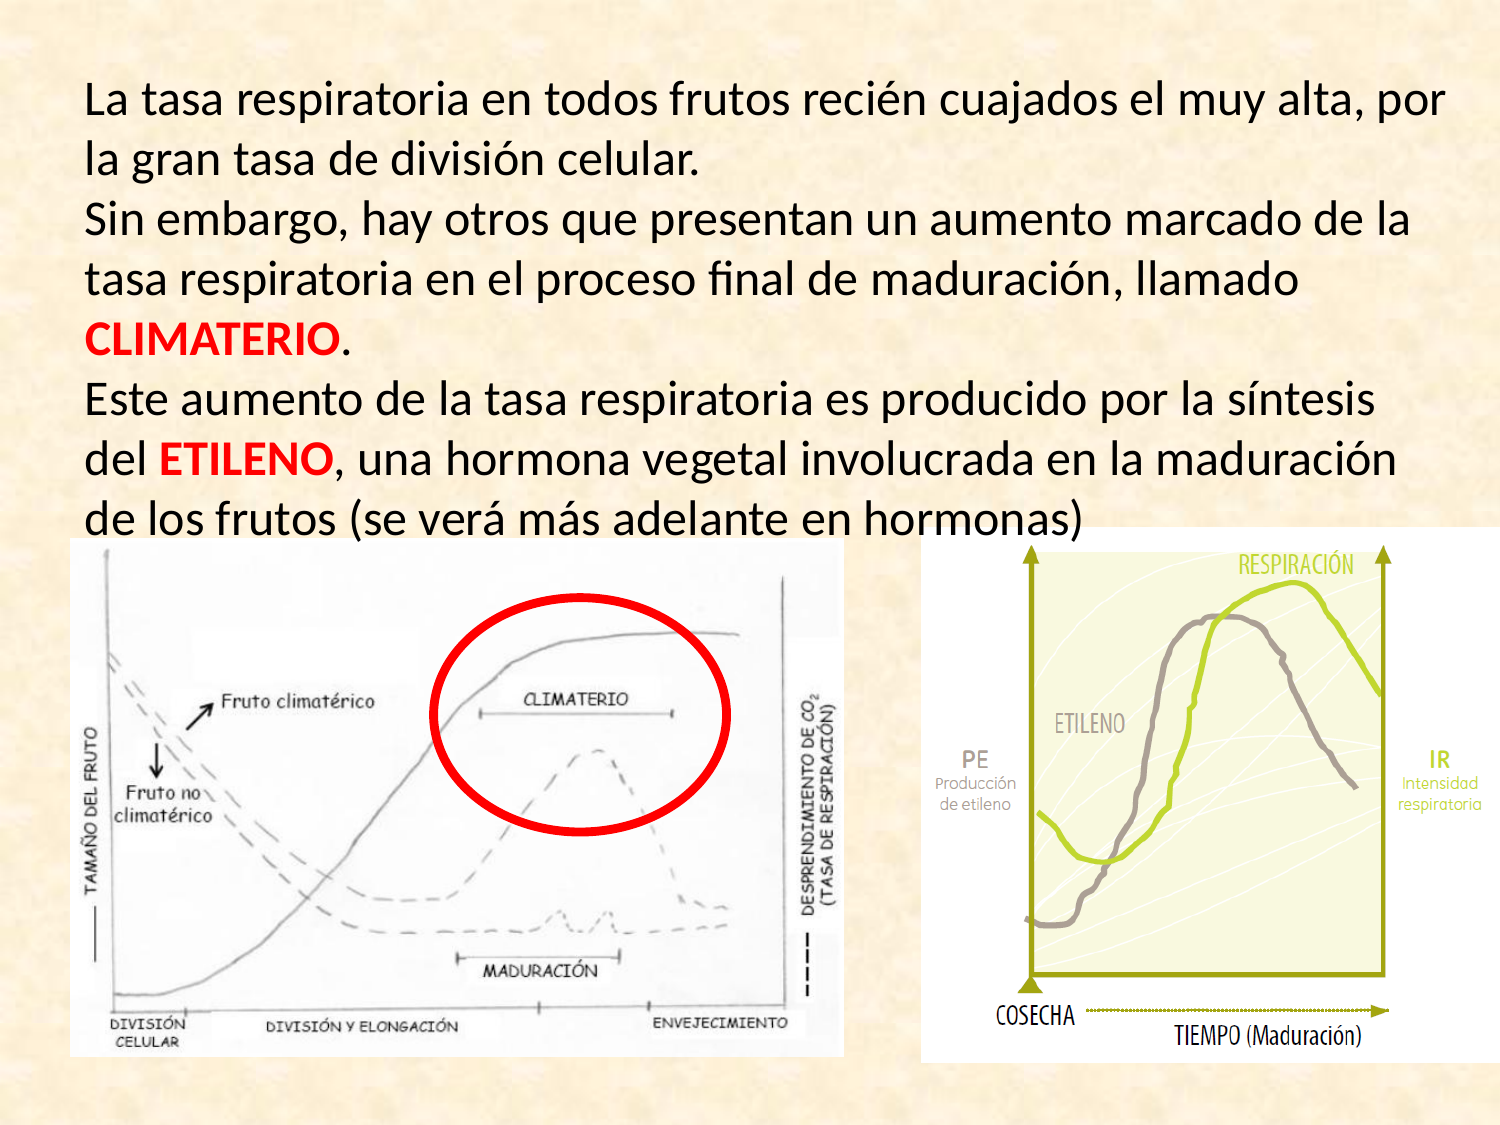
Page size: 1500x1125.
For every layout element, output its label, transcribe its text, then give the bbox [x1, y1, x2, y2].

text_box La tasa respiratoria en todos frutos recién cuajados el muy alta, por la gran tasa de división celular. Sin embargo, hay otros que presentan un aumento marcado de la tasa respiratoria en el proceso final de maduración, llamado CLIMATERIO. Este aumento de la tasa respiratoria es producido por la síntesis del ETILENO, una hormona vegetal involucrada en la maduración de los frutos (se verá más adelante en hormonas) [70, 58, 1465, 554]
picture [0, 0, 1500, 1125]
